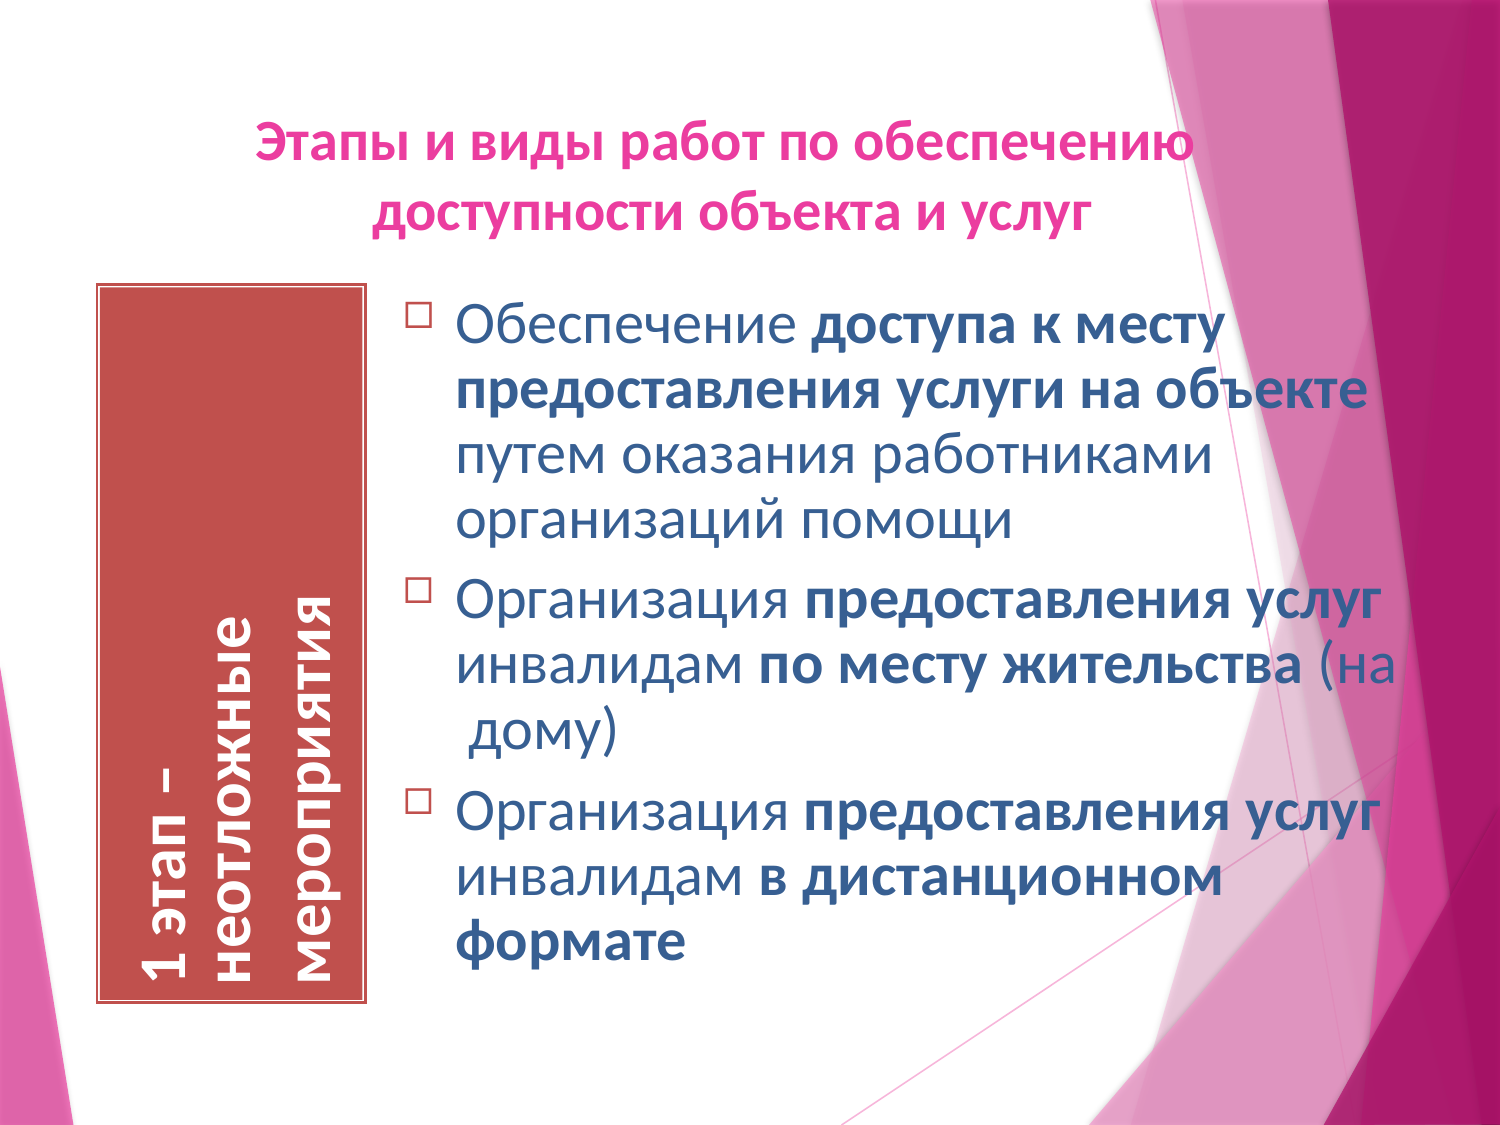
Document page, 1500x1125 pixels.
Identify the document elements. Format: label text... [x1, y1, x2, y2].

text_box 1 этап – неотложные мероприятия [132, 380, 284, 988]
text_box [101, 995, 362, 999]
text_box Обеспечение доступа к месту предоставления услуги на объекте путем оказания работниками организаций помощи Организация предоставления услуг инвалидам по месту жительства (на дому) Организация предоставления услуг инвалидам в дистанционном формате [400, 281, 1398, 973]
title Этапы и виды работ по обеспечению доступности объекта и услуг [99, 99, 1363, 291]
text_box [99, 287, 363, 1000]
